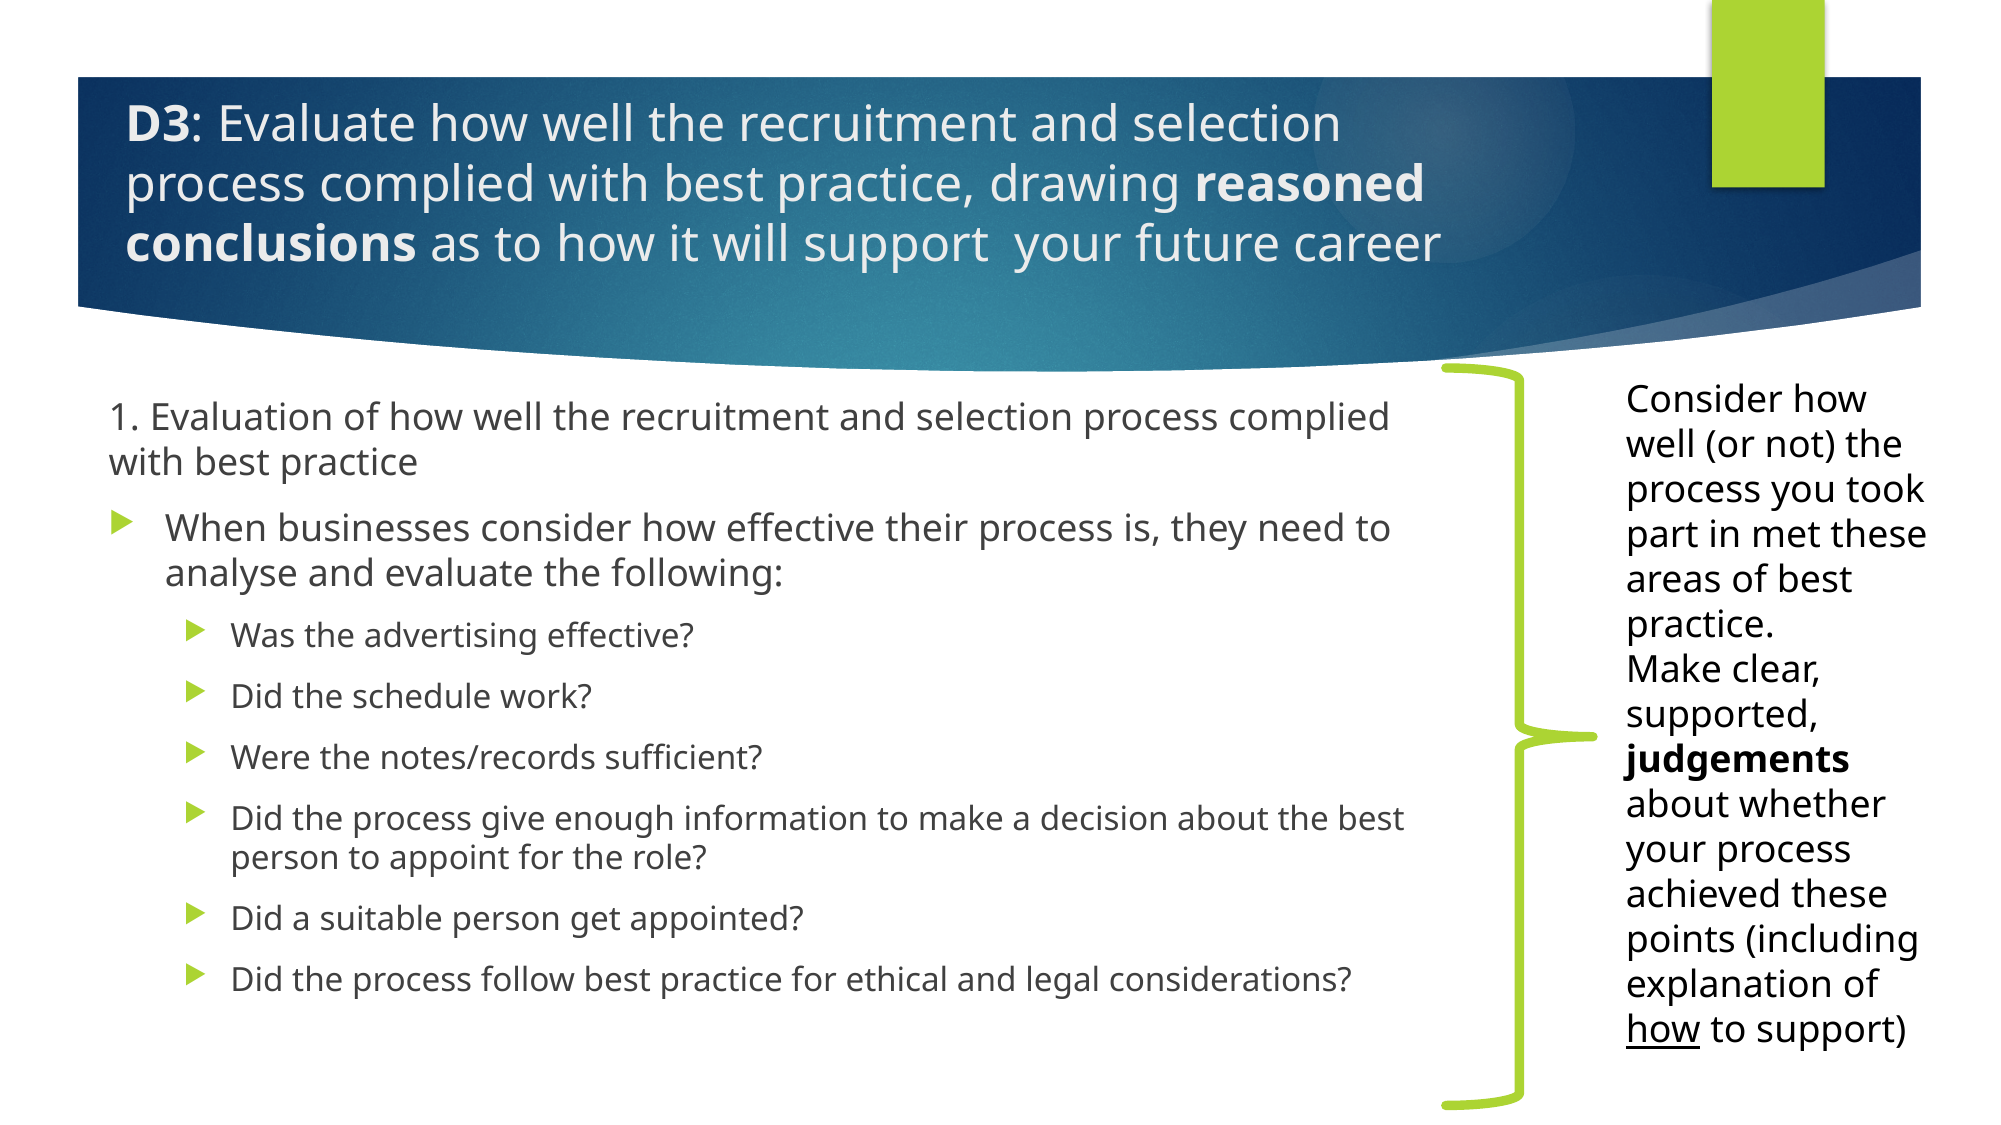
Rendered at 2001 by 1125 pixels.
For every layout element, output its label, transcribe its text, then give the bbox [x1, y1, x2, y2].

list 1. Evaluation of how well the recruitment and selection process complied with best practice When businesses consider how effective their process is, they need to analyse and evaluate the following: Was the advertising effective? Did the schedule work? Were the notes/records sufficient? Did the process give enough information to make a decision about the best person to appoint for the role? Did a suitable person get appointed? Did the process follow best practice for ethical and legal considerations? [93, 385, 1445, 1091]
title D3: Evaluate how well the recruitment and selection process complied with best practice, drawing reasoned conclusions as to how it will support your future career [110, 123, 1548, 240]
text_box [1445, 367, 1594, 1107]
text_box Consider how well (or not) the process you took part in met these areas of best practice. Make clear, supported, judgements about whether your process achieved these points (including explanation of how to support) [1611, 367, 1959, 1058]
